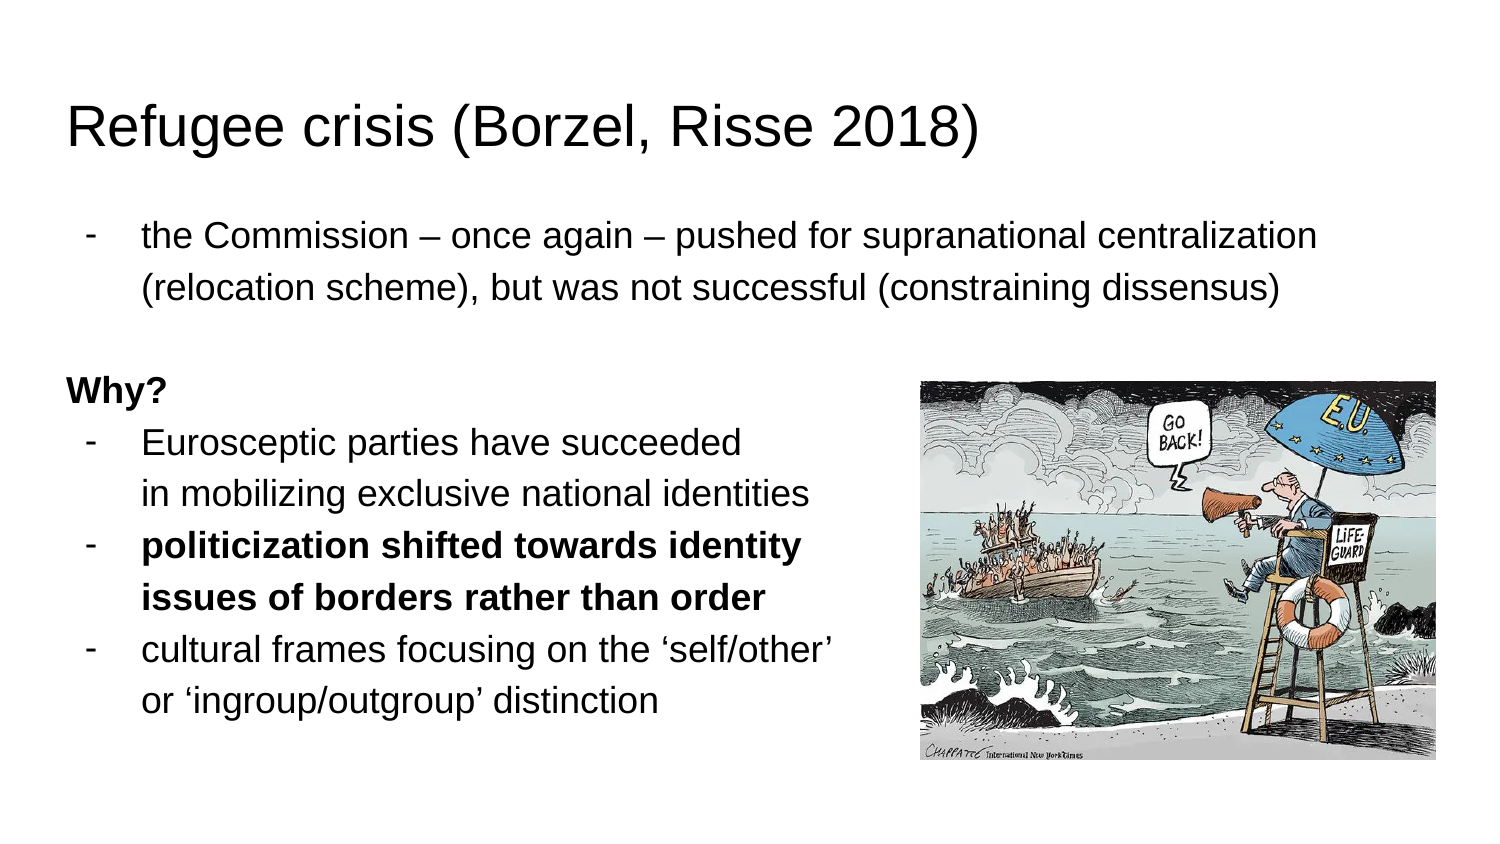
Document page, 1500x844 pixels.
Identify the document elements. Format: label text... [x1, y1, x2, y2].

picture [919, 381, 1436, 760]
title Refugee crisis (Borzel, Risse 2018) [51, 72, 1449, 167]
list the Commission – once again – pushed for supranational centralization (relocation scheme), but was not successful (constraining dissensus) Why? Eurosceptic parties have succeeded in mobilizing exclusive national identities politicization shifted towards identity issues of borders rather than order cultural frames focusing on the ‘self/other’ or ‘ingroup/outgroup’ distinction [51, 189, 1449, 750]
